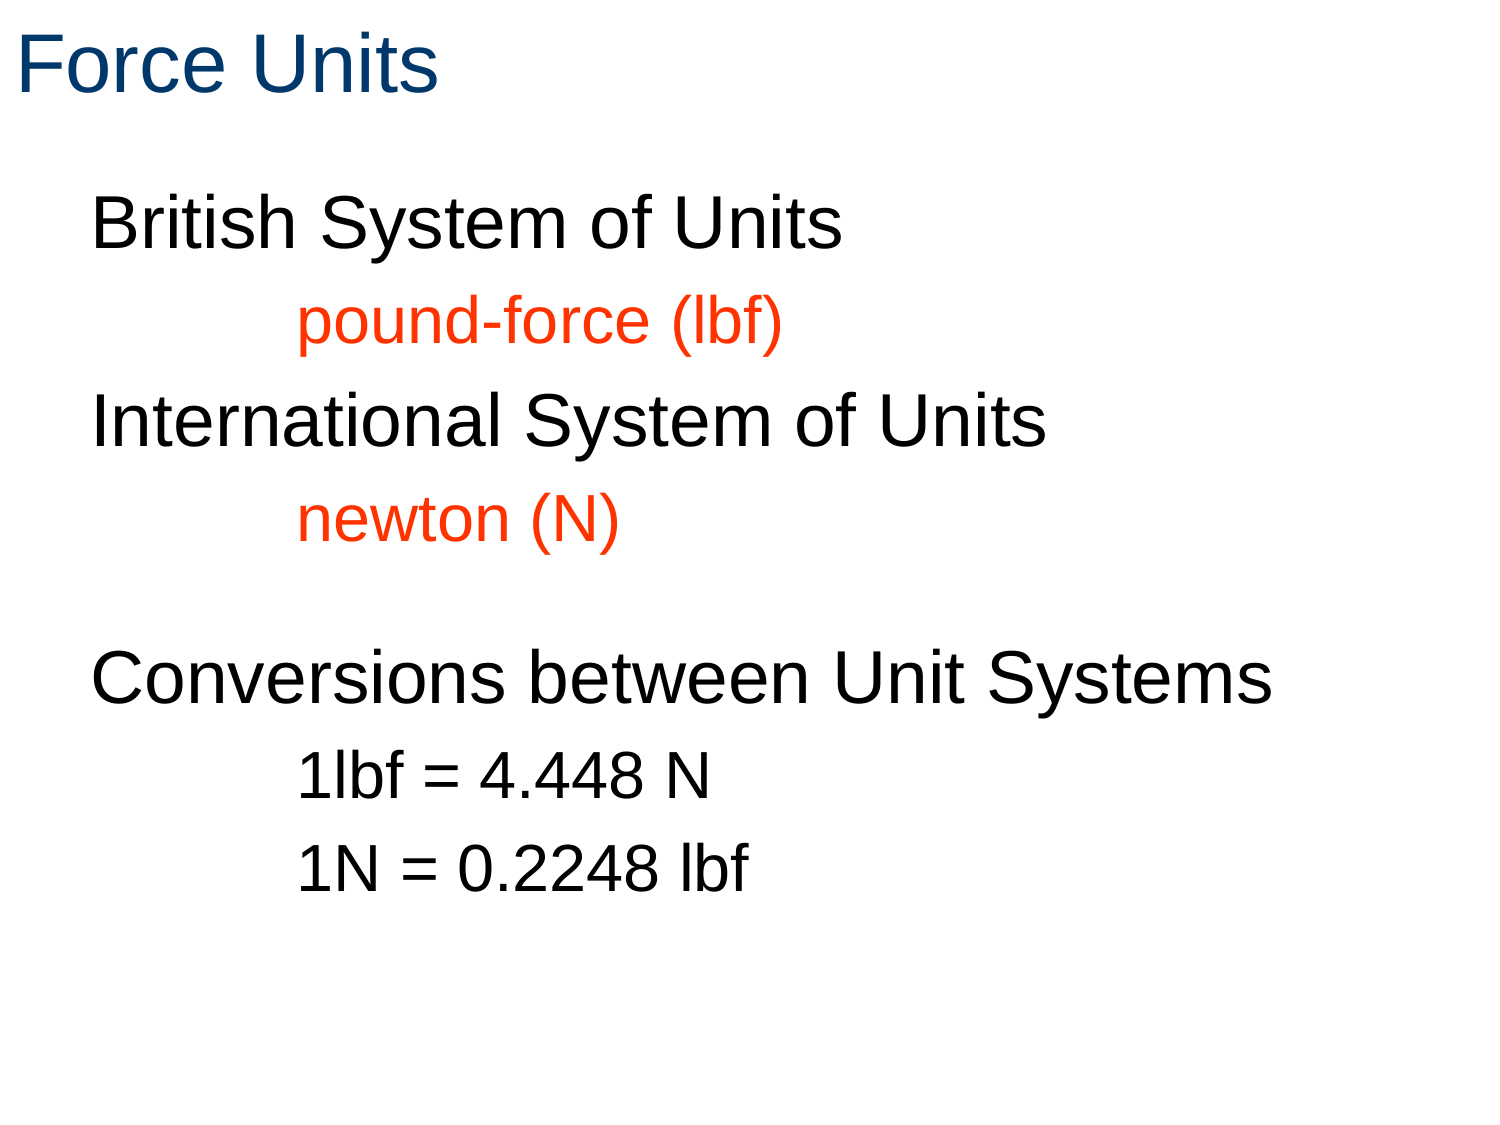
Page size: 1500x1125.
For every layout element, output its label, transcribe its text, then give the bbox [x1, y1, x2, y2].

list British System of Units pound-force (lbf) International System of Units newton (N) Conversions between Unit Systems 1lbf = 4.448 N 1N = 0.2248 lbf [74, 165, 1390, 1062]
title Force Units [0, 0, 1351, 118]
